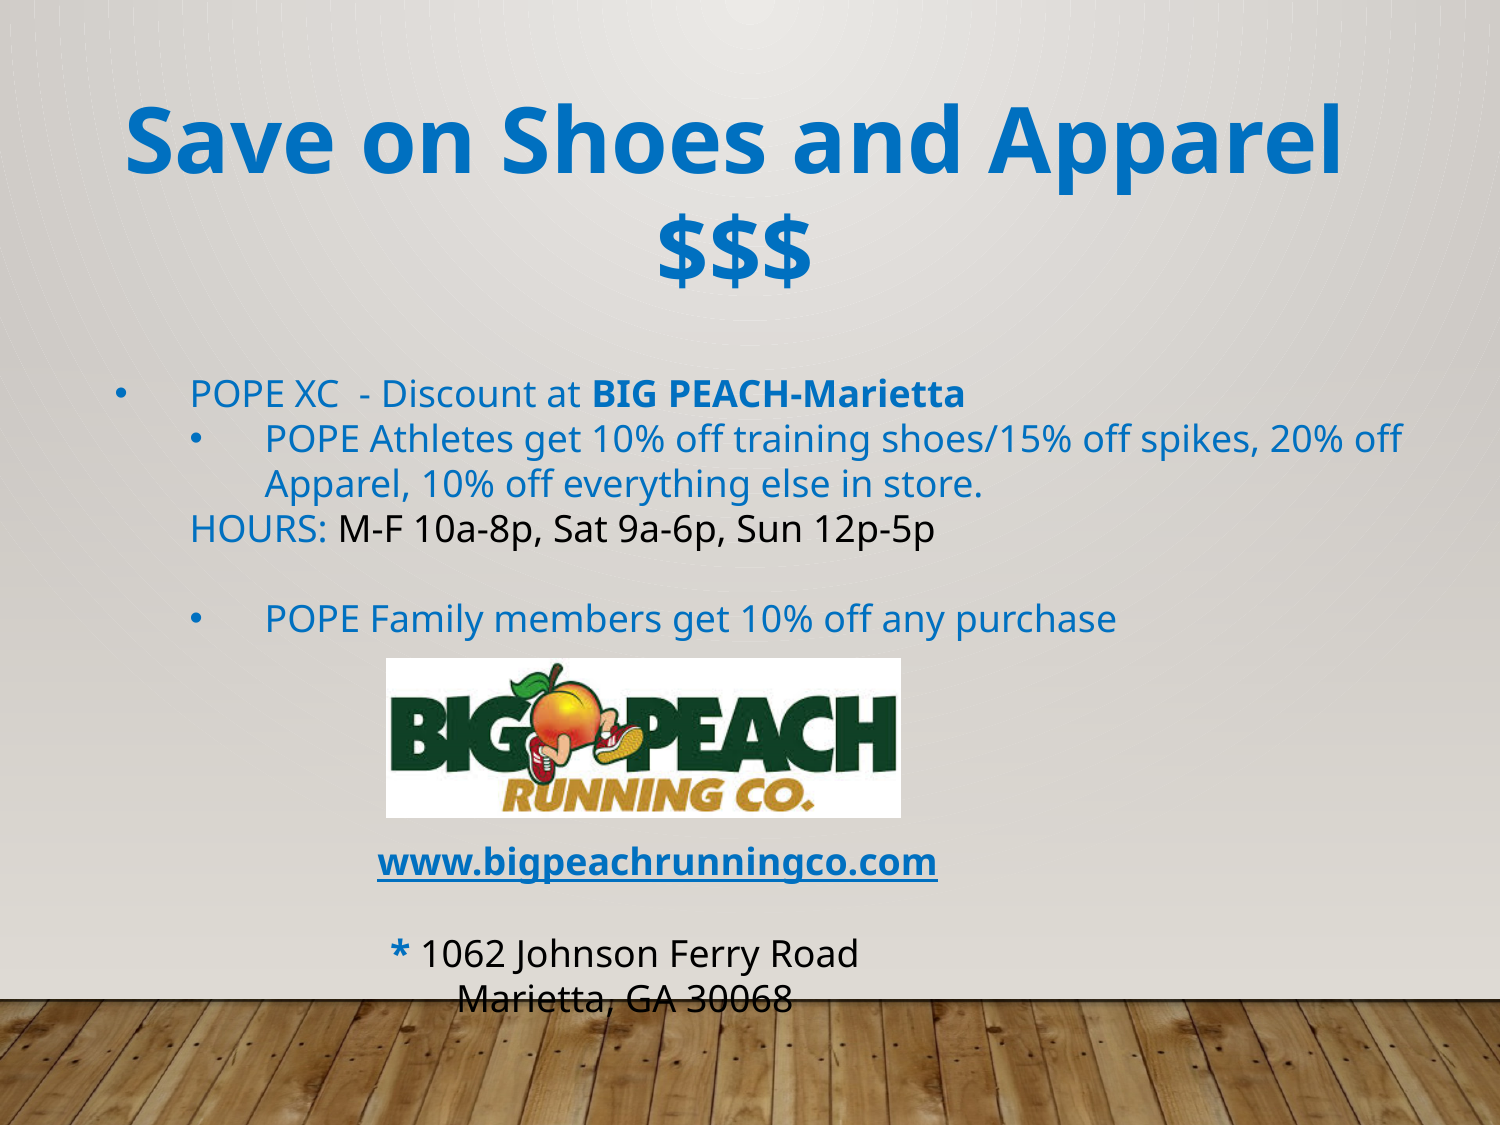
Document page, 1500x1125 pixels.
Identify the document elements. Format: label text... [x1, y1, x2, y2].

text_box Save on Shoes and Apparel $$$ [109, 74, 1362, 310]
picture [386, 658, 902, 819]
picture [0, 999, 1500, 1125]
text_box www.bigpeachrunningco.com [362, 830, 954, 891]
text_box * 1062 Johnson Ferry Road Marietta, GA 30068 [249, 922, 1000, 1028]
text_box POPE XC - Discount at BIG PEACH-Marietta POPE Athletes get 10% off training shoes/15% off spikes, 20% off Apparel, 10% off everything else in store. HOURS: M-F 10a-8p, Sat 9a-6p, Sun 12p-5p POPE Family members get 10% off any purchase [99, 362, 1450, 693]
